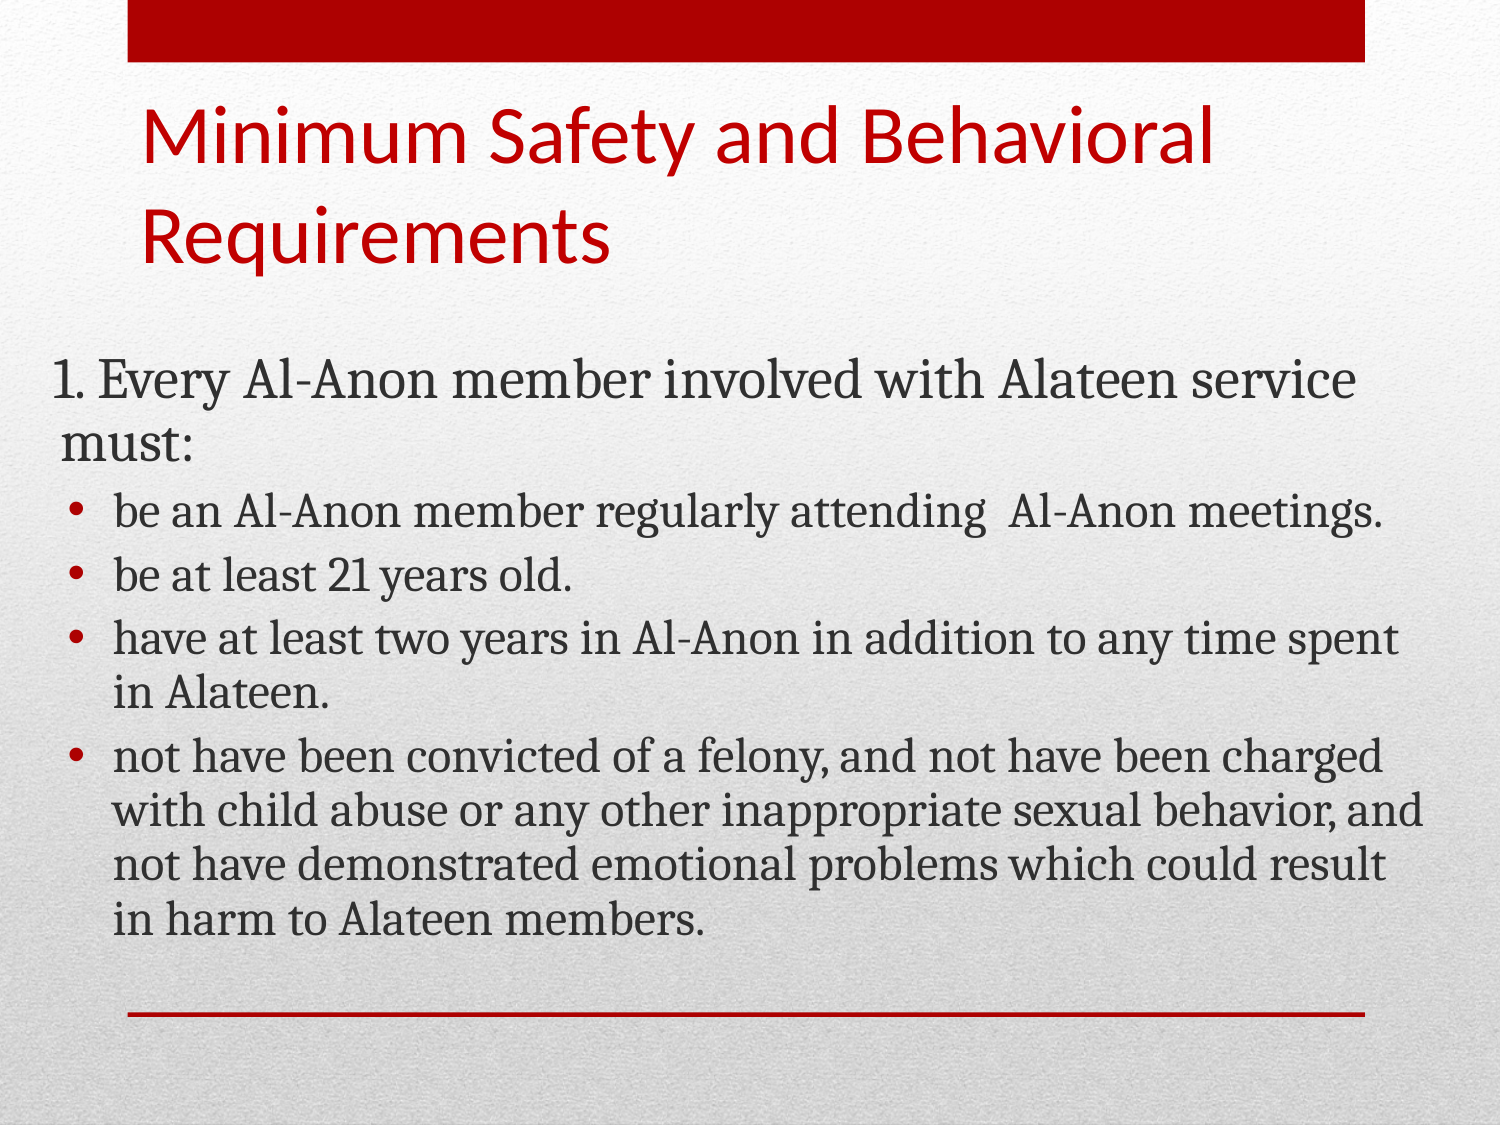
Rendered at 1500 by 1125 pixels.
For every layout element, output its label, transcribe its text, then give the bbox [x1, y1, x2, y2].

title Minimum Safety and Behavioral Requirements [125, 24, 1238, 288]
list 1. Every Al-Anon member involved with Alateen service must: be an Al-Anon member regularly attending Al-Anon meetings. be at least 21 years old. have at least two years in Al-Anon in addition to any time spent in Alateen. not have been convicted of a felony, and not have been charged with child abuse or any other inappropriate sexual behavior, and not have demonstrated emotional problems which could result in harm to Alateen members. [0, 299, 1450, 1069]
